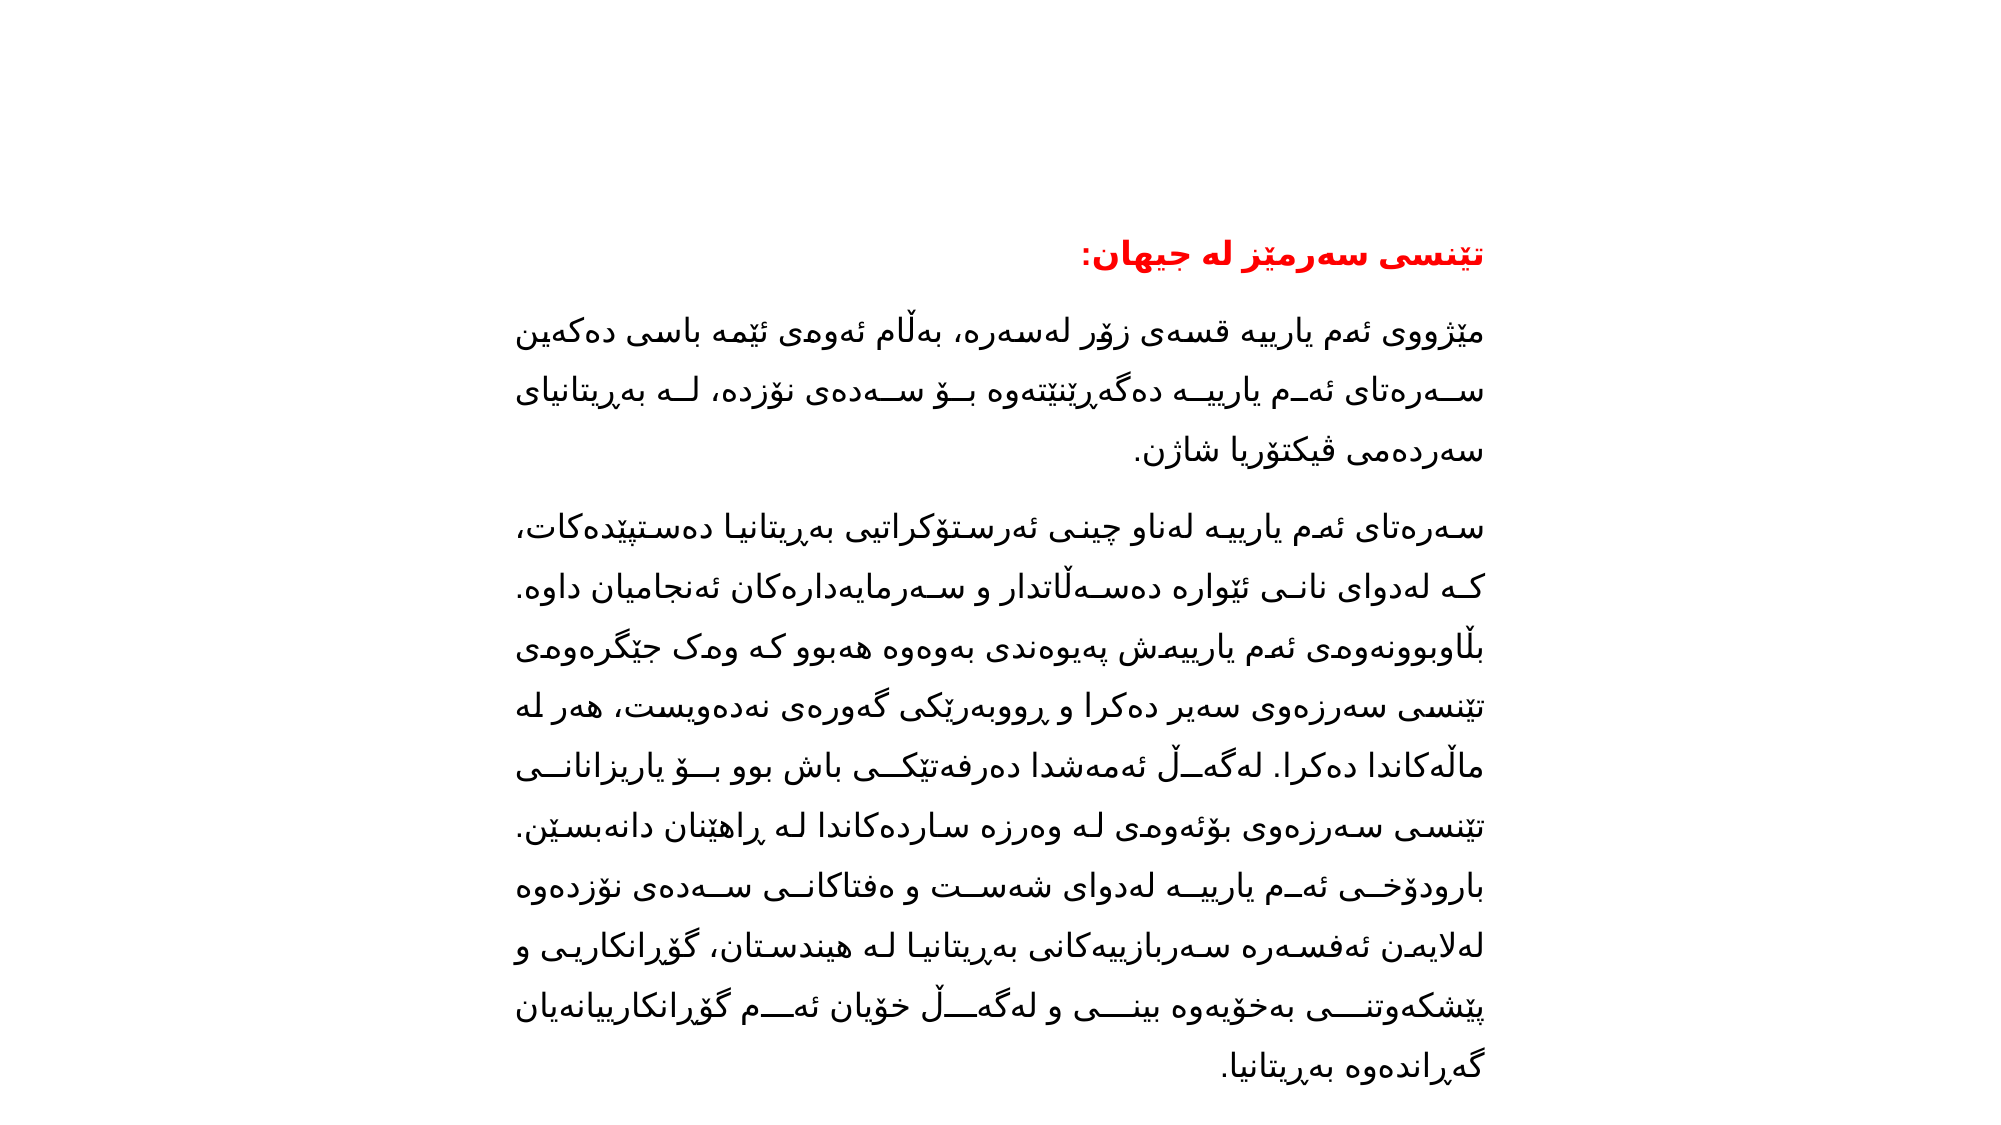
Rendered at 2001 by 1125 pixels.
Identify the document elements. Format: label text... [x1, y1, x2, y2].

text_box تێنسی سەرمێز لە جیهان: مێژووى ئەم یارییە قسەى زۆر لەسەرە، بەڵام ئەوەى ئێمە باسی دەکەین سەرەتاى ئەم یارییە دەگەڕێنێتەوە بۆ سەدەی نۆزدە، لە بەڕیتانیاى سەردەمی ڤیکتۆریا شاژن. سەرەتای ئەم یارییە لەناو چینی ئەرستۆکراتیی بەڕیتانیا دەستپێدەکات، کە لەدواى نانى ئێوارە دەسەڵاتدار و سەرمایەدارەکان ئەنجامیان داوە. بڵاوبوونەوەى ئەم یارییەش پەیوەندی بەوەوە هەبوو کە وەک جێگرەوەى تێنسی سەرزەوی سەیر دەکرا و ڕووبەرێکى گەورەى نەدەویست، هەر لە ماڵەکاندا دەکرا. لەگەڵ ئەمەشدا دەرفەتێکی باش بوو بۆ یاریزانانى تێنسی سەرزەوی بۆئەوەى لە وەرزە ساردەکاندا لە ڕاهێنان دانەبسێن. بارودۆخی ئەم یارییە لەدواى شەست و ەفتاکانى سەدەى نۆزدەوە لەلایەن ئەفسەرە سەربازییەکانی بەڕیتانیا لە هیندستان، گۆڕانکاریی و پێشکەوتنى بەخۆیەوە بینی و لەگەڵ خۆیان ئەم گۆڕانکارییانەیان گەڕاندەوە بەڕیتانیا. [500, 204, 1500, 1092]
